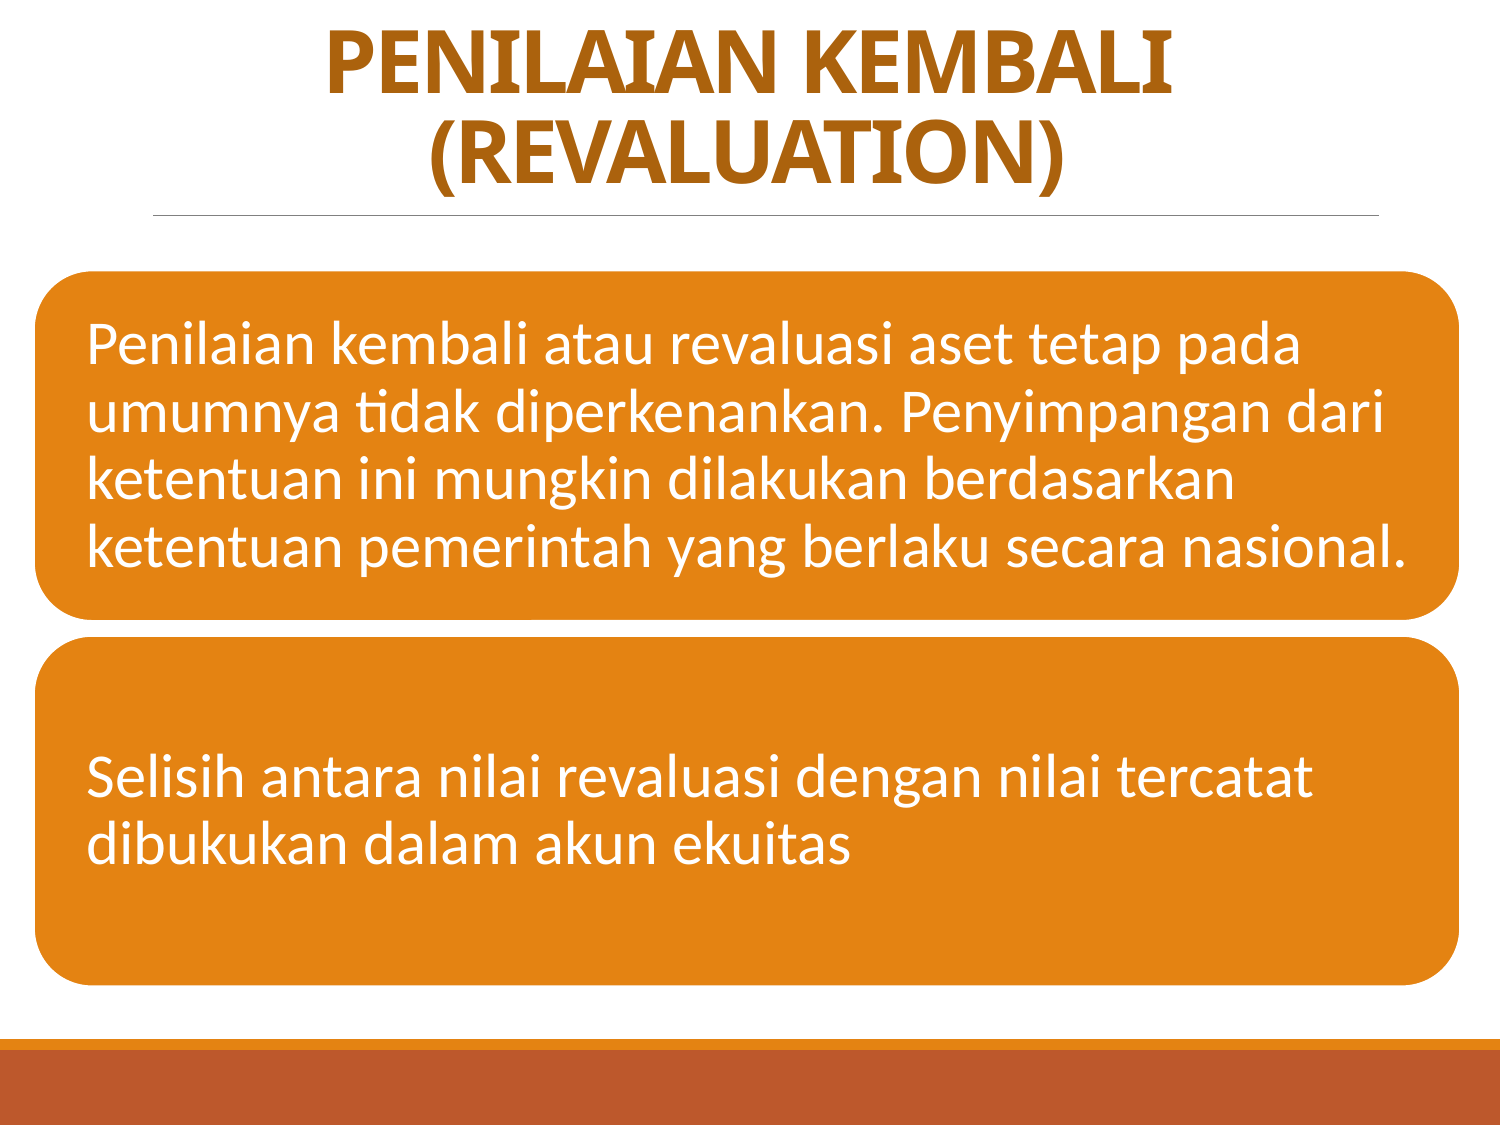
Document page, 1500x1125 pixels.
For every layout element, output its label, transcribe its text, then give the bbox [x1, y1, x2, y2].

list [33, 222, 1461, 1035]
title PENILAIAN KEMBALI (REVALUATION) [33, 13, 1461, 209]
